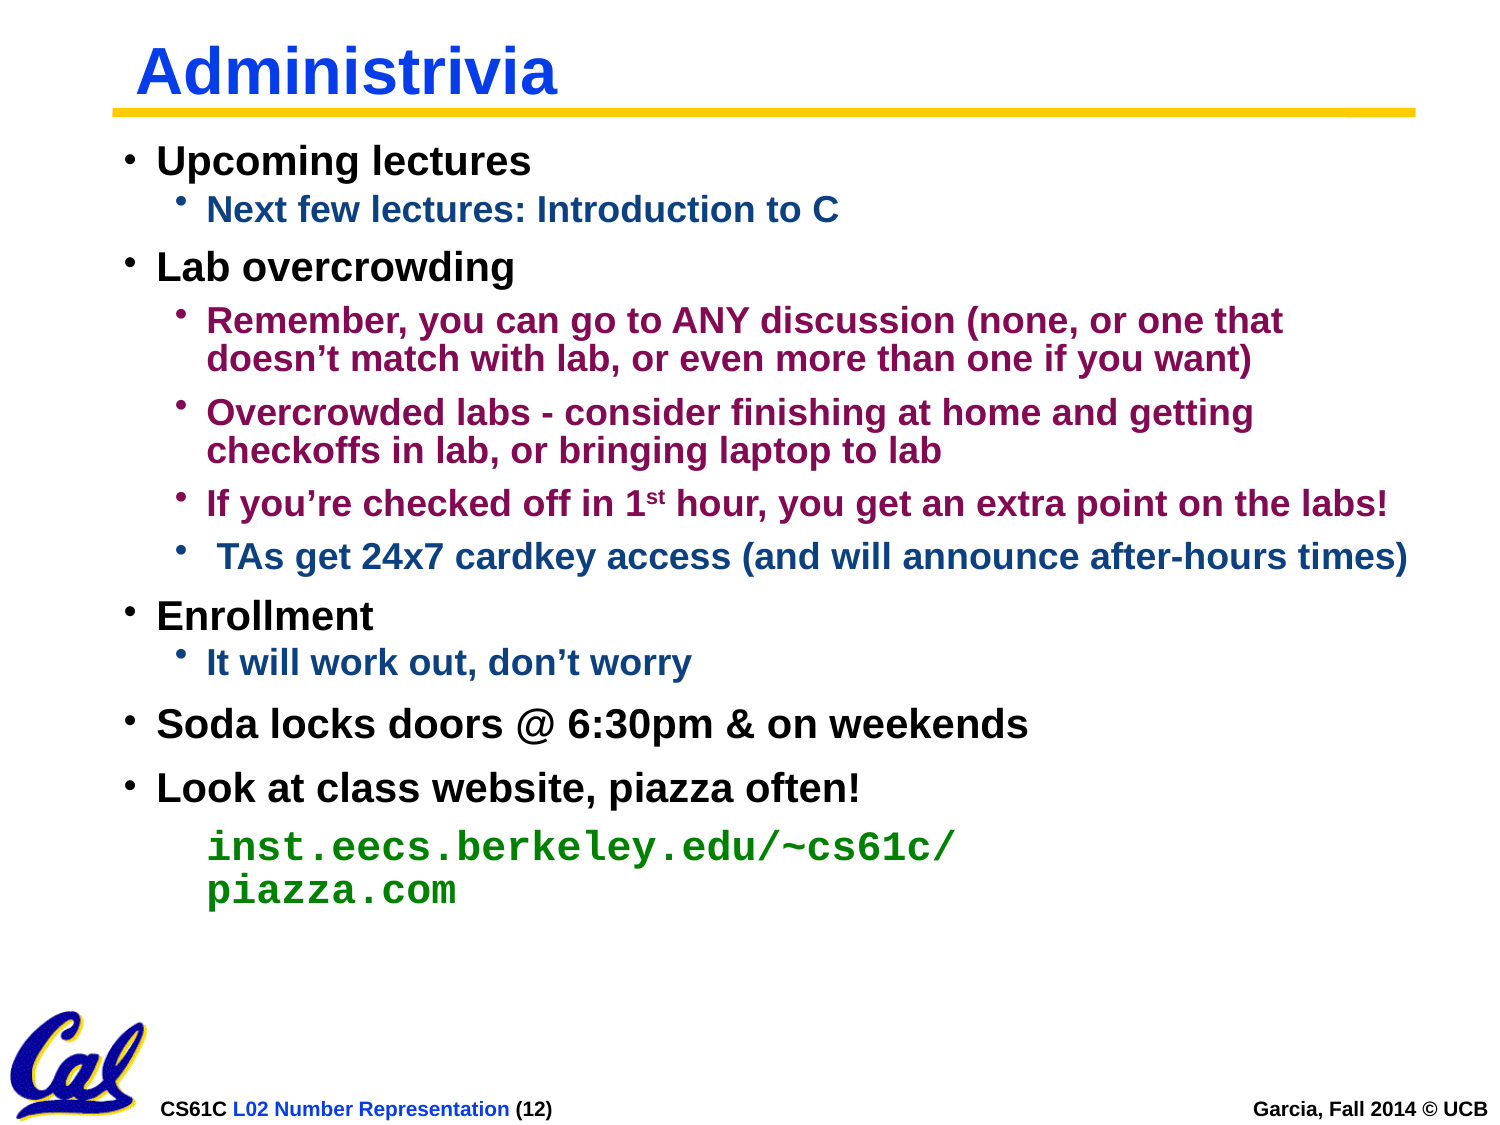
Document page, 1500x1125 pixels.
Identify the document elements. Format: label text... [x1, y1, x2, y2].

list Upcoming lectures Next few lectures: Introduction to C Lab overcrowding Remember, you can go to ANY discussion (none, or one that doesn’t match with lab, or even more than one if you want) Overcrowded labs - consider finishing at home and getting checkoffs in lab, or bringing laptop to lab If you’re checked off in 1st hour, you get an extra point on the labs! TAs get 24x7 cardkey access (and will announce after-hours times) Enrollment It will work out, don’t worry Soda locks doors @ 6:30pm & on weekends Look at class website, piazza often! inst.eecs.berkeley.edu/~cs61c/ piazza.com [111, 136, 1426, 970]
title Administrivia [124, 34, 569, 113]
picture [10, 1011, 150, 1121]
